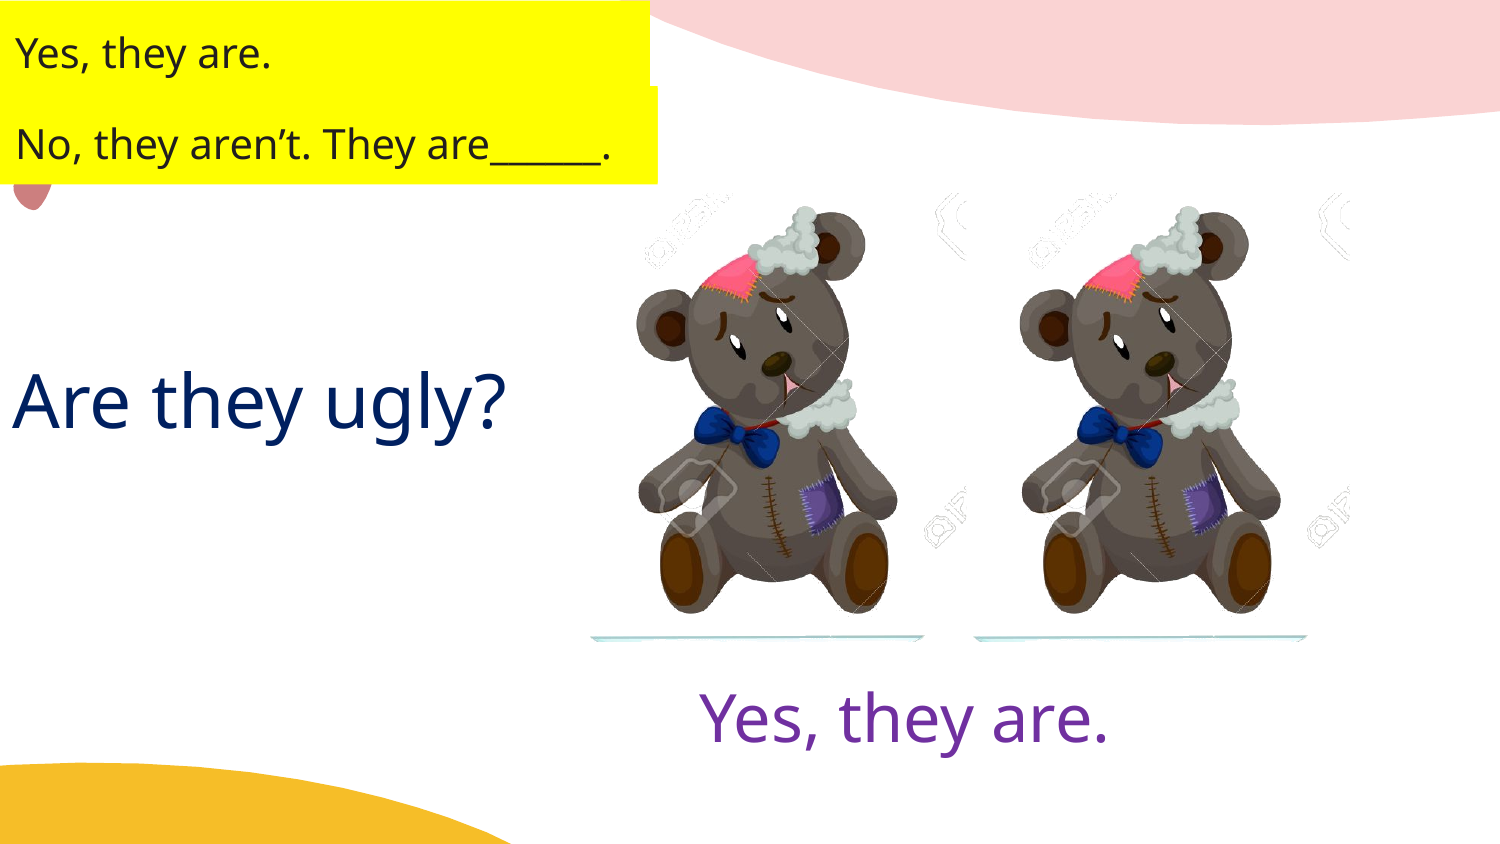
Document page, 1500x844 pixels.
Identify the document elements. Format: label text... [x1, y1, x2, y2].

text_box Yes, they are. [684, 688, 1147, 771]
picture [582, 193, 1351, 642]
text_box No, they aren’t. They are______. [198, 86, 658, 183]
text_box Are they ugly? [0, 376, 577, 459]
text_box Yes, they are. [0, 0, 650, 86]
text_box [8, 59, 193, 218]
